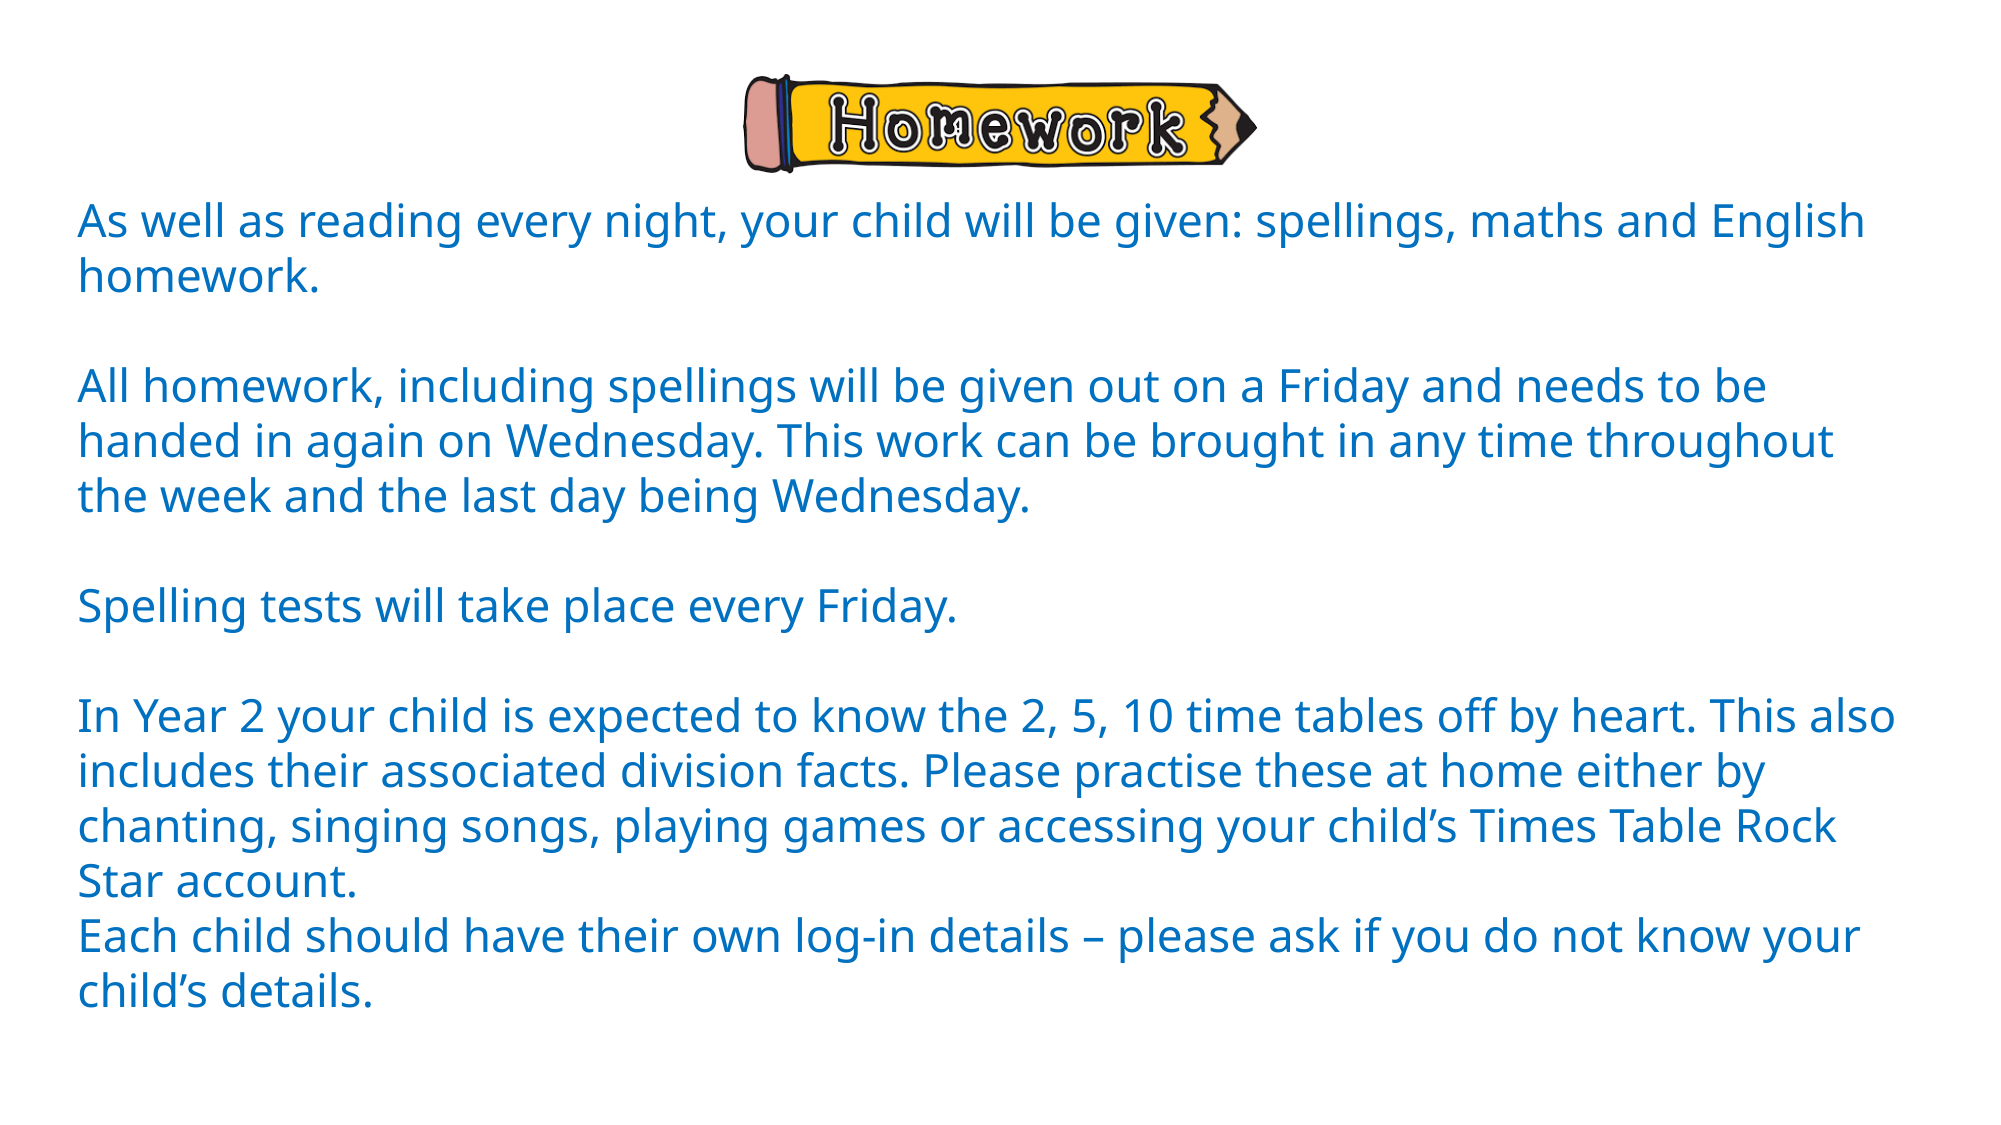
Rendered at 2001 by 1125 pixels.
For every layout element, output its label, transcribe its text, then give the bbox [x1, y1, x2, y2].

picture [743, 74, 1257, 176]
text_box As well as reading every night, your child will be given: spellings, maths and English homework. All homework, including spellings will be given out on a Friday and needs to be handed in again on Wednesday. This work can be brought in any time throughout the week and the last day being Wednesday. Spelling tests will take place every Friday. In Year 2 your child is expected to know the 2, 5, 10 time tables off by heart. This also includes their associated division facts. Please practise these at home either by chanting, singing songs, playing games or accessing your child’s Times Table Rock Star account. Each child should have their own log-in details – please ask if you do not know your child’s details. [62, 74, 1930, 1024]
